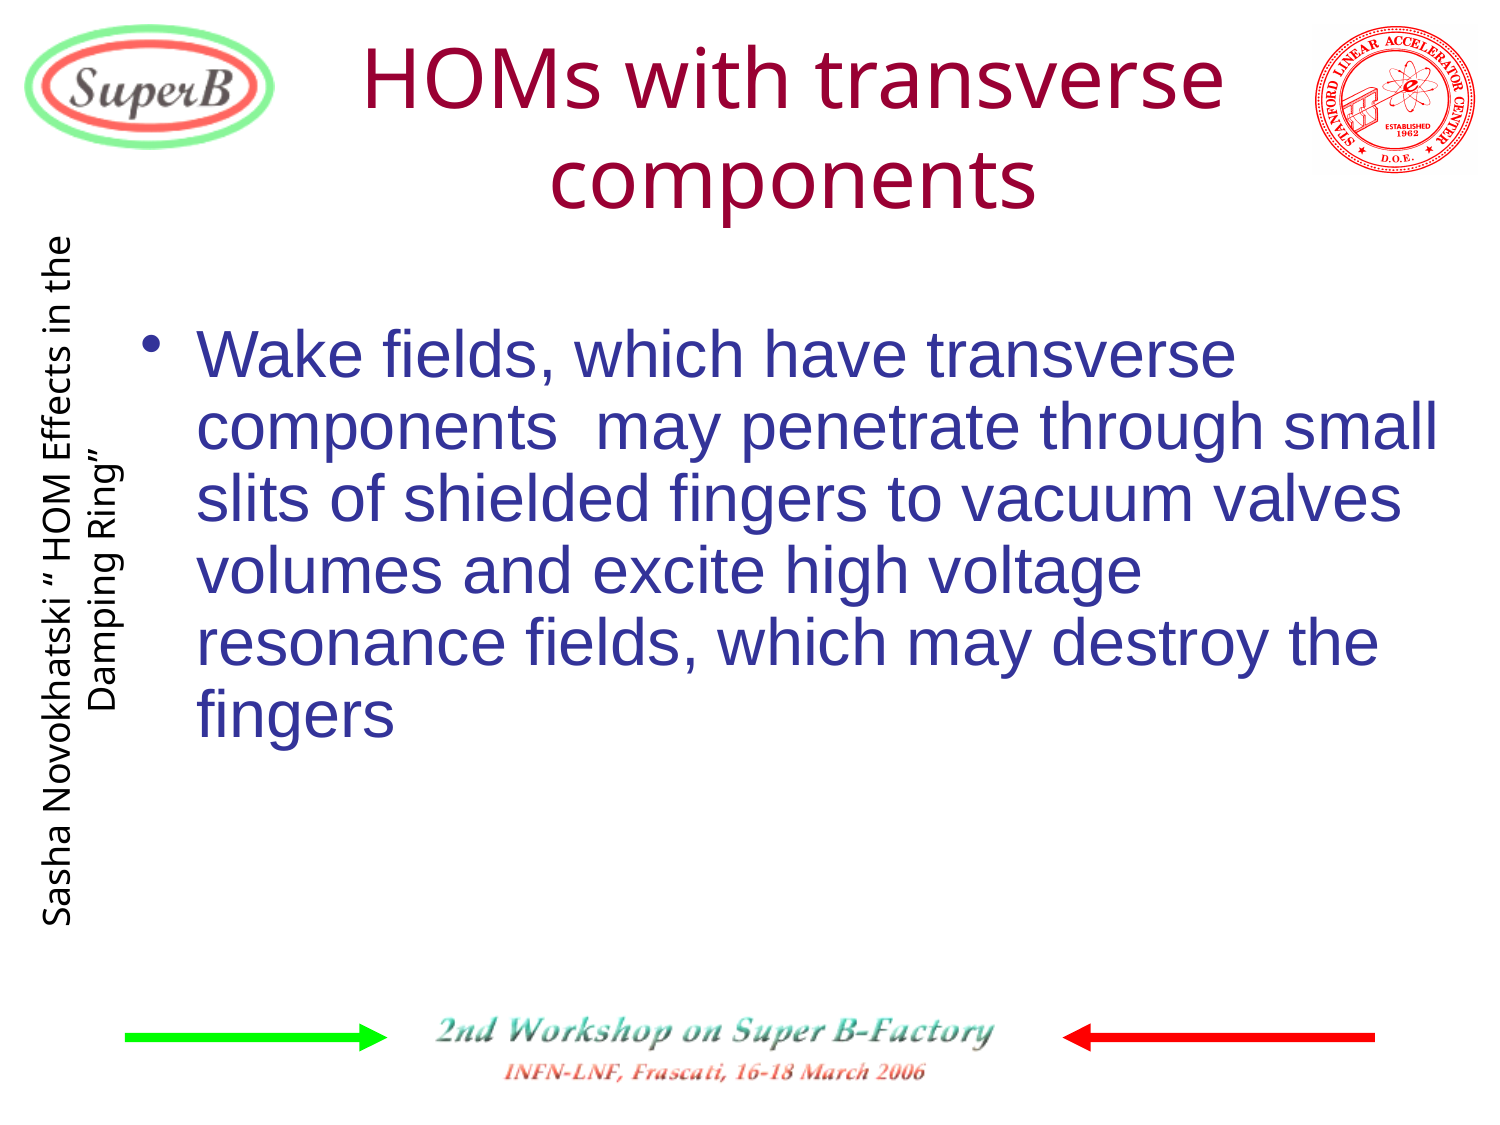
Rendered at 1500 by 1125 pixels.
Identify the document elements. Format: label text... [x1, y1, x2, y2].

list Wake fields, which have transverse components may penetrate through small slits of shielded fingers to vacuum valves volumes and excite high voltage resonance fields, which may destroy the fingers [124, 312, 1463, 801]
list Shielded fingers of some vacuum valves were destroyed by breakdowns of intensive HOMs excited in the valve cavity. [425, 999, 1016, 1102]
text_box 54% 88% 89% [24, 24, 275, 150]
title HOMs with transverse components [274, 37, 1313, 213]
picture [1312, 24, 1478, 175]
